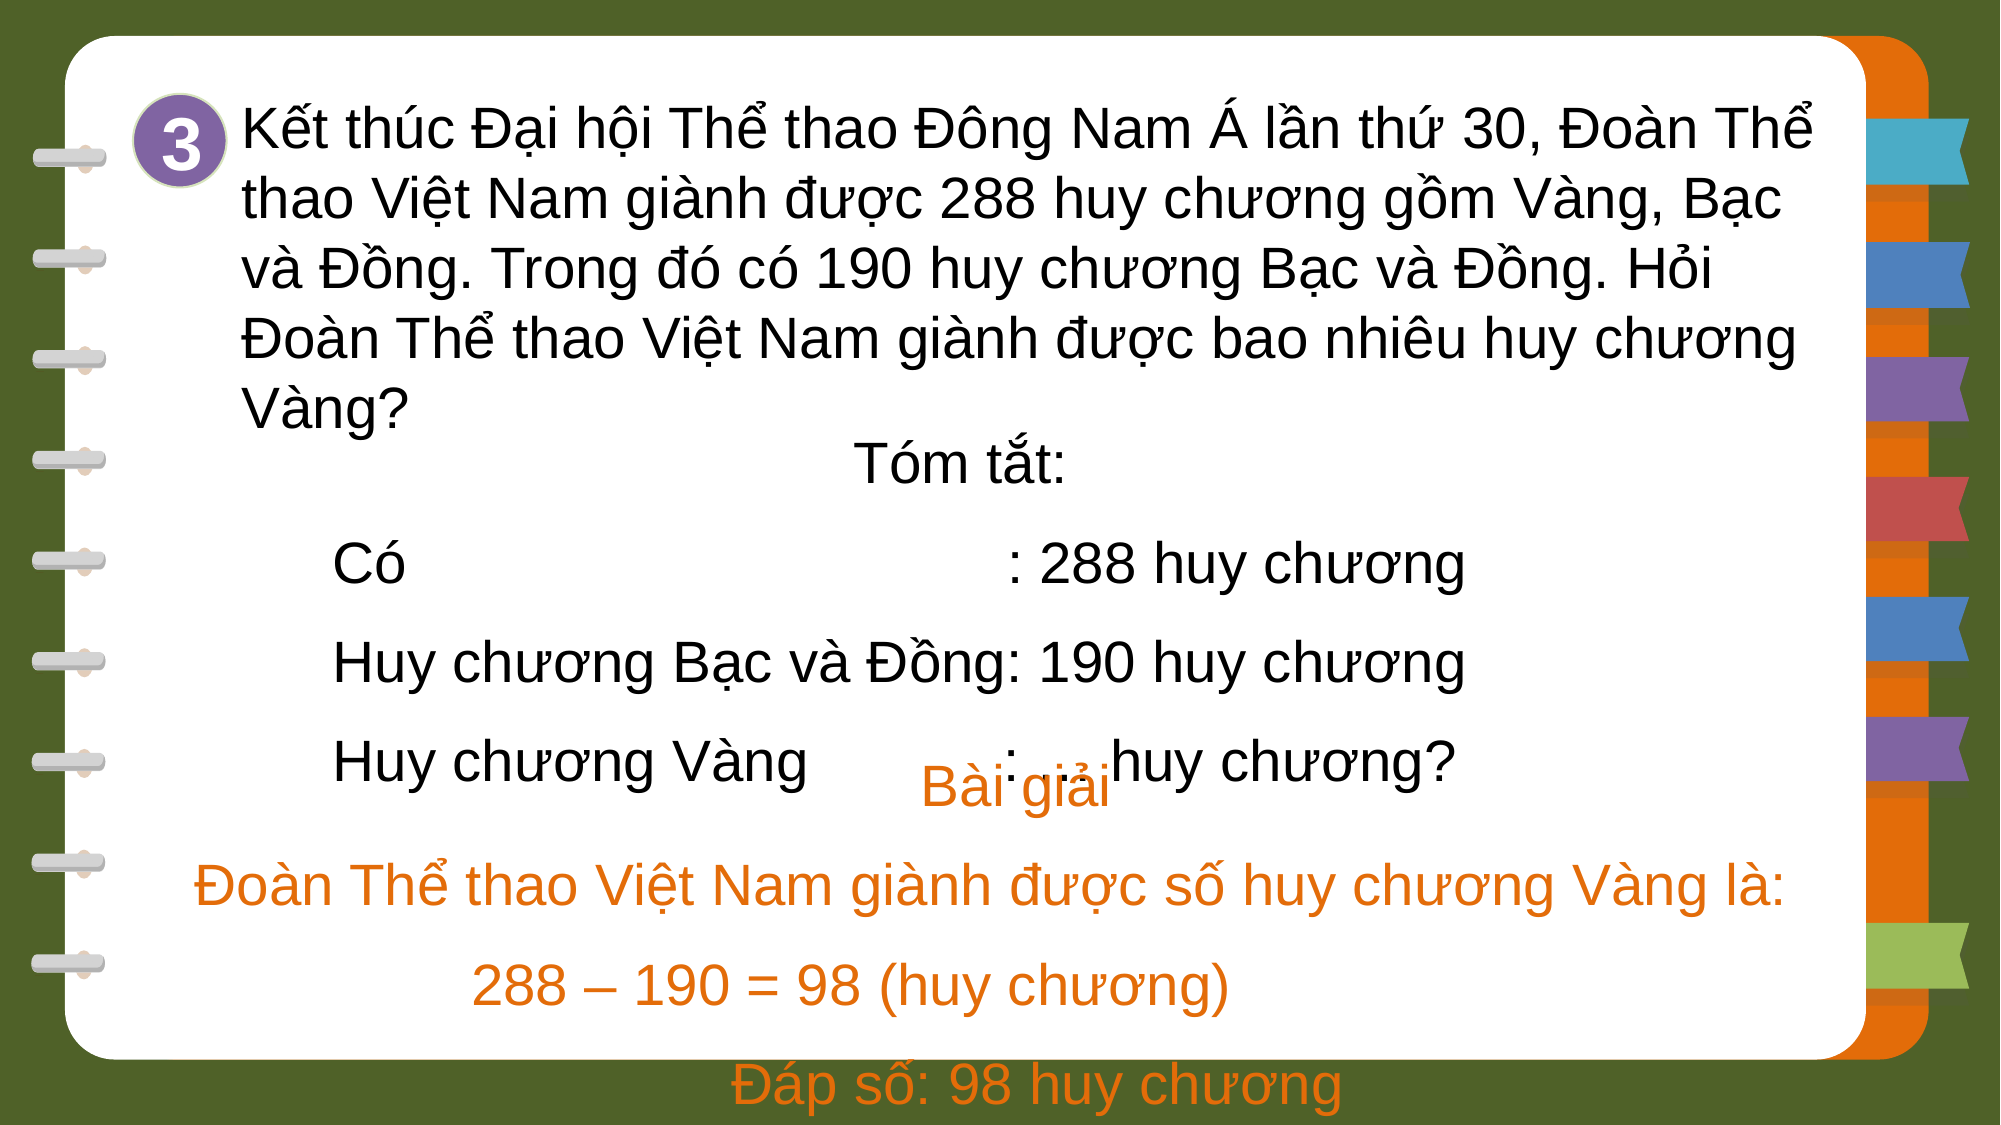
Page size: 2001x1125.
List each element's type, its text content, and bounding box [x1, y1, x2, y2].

text_box Bài giải Đoàn Thể thao Việt Nam giành được số huy chương Vàng là: 288 – 190 = 98 (huy chương) Đáp số: 98 huy chương [179, 711, 1821, 1124]
text_box Tóm tắt: Có : 288 huy chương Huy chương Bạc và Đồng: 190 huy chương Huy chương Vàng : … huy chương? [317, 463, 1605, 711]
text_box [132, 82, 1838, 452]
